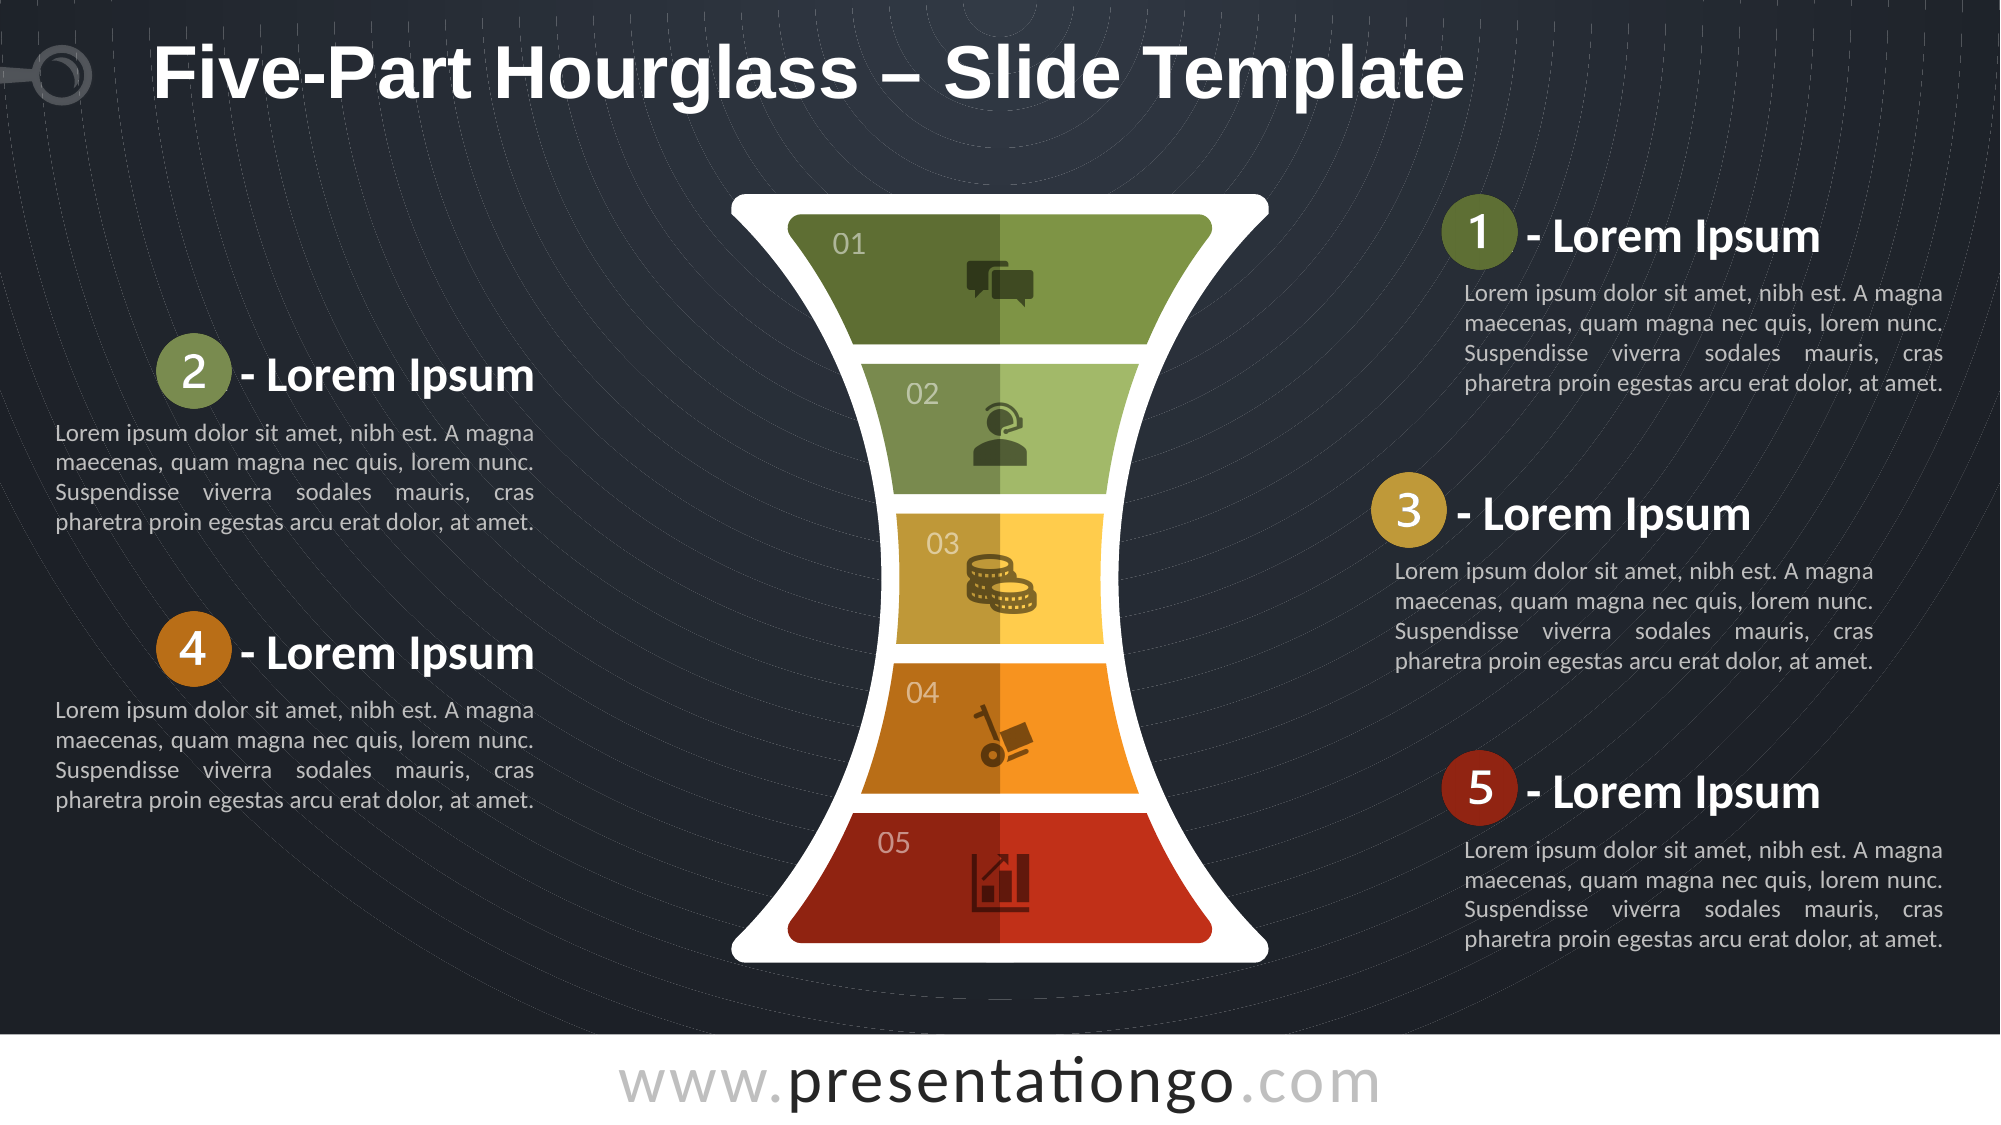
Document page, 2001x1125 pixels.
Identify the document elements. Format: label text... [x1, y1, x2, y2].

picture [960, 244, 1040, 324]
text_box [55, 333, 536, 545]
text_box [1361, 462, 1457, 558]
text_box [55, 611, 536, 824]
text_box [1002, 513, 1104, 644]
text_box [1002, 363, 1139, 495]
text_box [146, 601, 242, 697]
picture [960, 693, 1040, 773]
text_box 01 [786, 213, 1001, 346]
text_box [1464, 194, 1945, 406]
title Five-Part Hourglass – Slide Template [137, 26, 2000, 148]
text_box 02 [859, 362, 1002, 496]
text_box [146, 323, 242, 419]
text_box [1394, 472, 1875, 684]
text_box [731, 194, 1269, 963]
picture [960, 544, 1040, 624]
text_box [1464, 750, 1945, 963]
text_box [1431, 184, 1528, 280]
picture [960, 394, 1040, 474]
text_box [1002, 663, 1139, 794]
text_box 05 [786, 811, 1001, 945]
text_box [1431, 740, 1528, 836]
text_box [1001, 813, 1213, 944]
text_box [1001, 214, 1213, 345]
text_box 04 [859, 662, 1002, 795]
text_box 03 [895, 512, 1002, 645]
picture [960, 843, 1040, 923]
